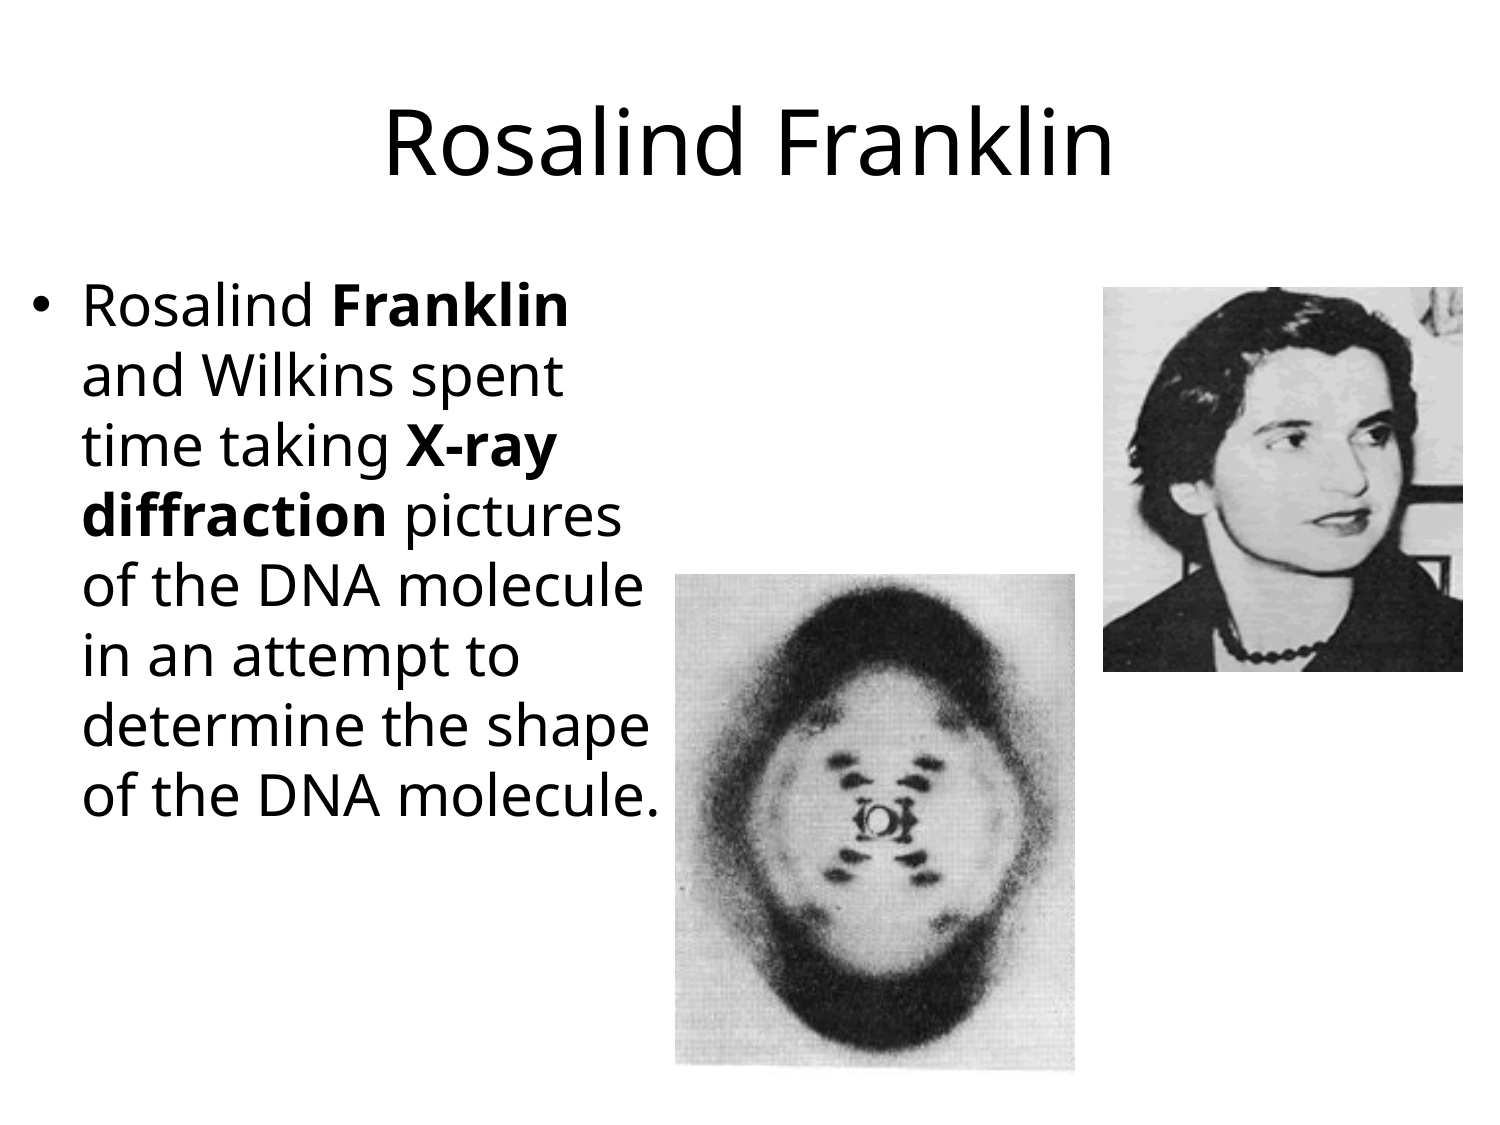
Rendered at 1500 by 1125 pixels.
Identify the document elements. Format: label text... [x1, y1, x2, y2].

picture [1102, 287, 1463, 673]
title Rosalind Franklin [74, 44, 1426, 234]
list Rosalind Franklin and Wilkins spent time taking X-ray diffraction pictures of the DNA molecule in an attempt to determine the shape of the DNA molecule. [24, 261, 688, 1006]
picture [674, 574, 1076, 1076]
